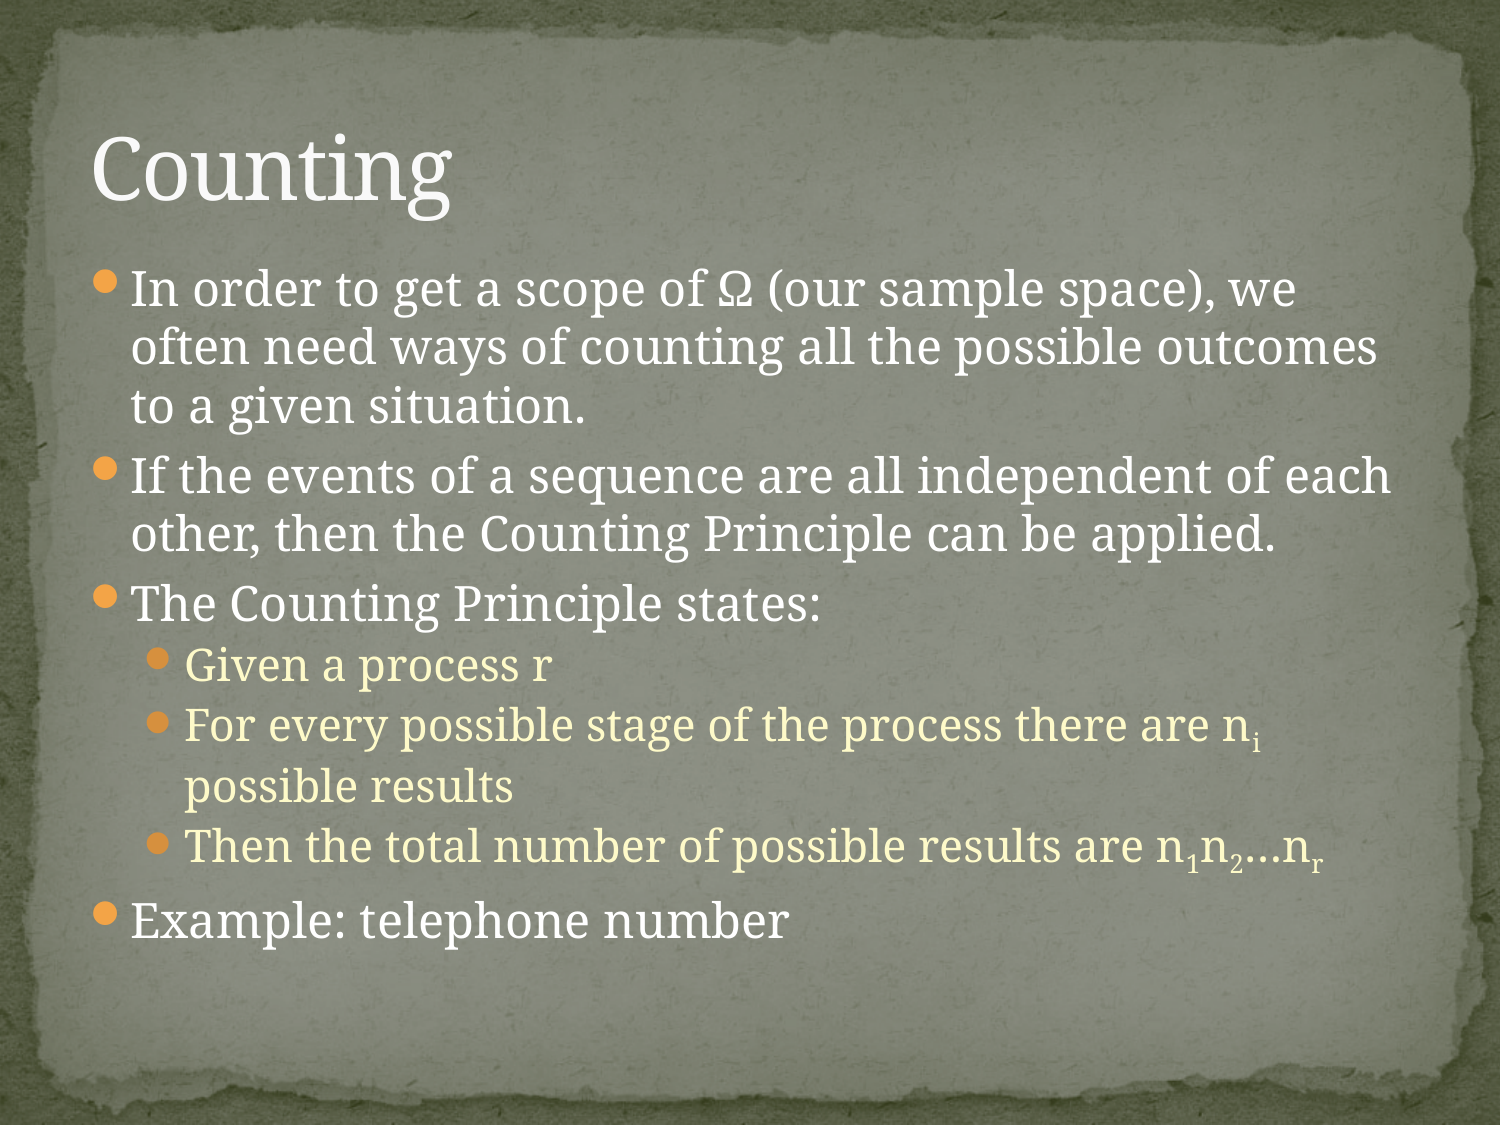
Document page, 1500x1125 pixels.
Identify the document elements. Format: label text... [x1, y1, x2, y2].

title Counting [74, 24, 1425, 225]
list In order to get a scope of Ω (our sample space), we often need ways of counting all the possible outcomes to a given situation. If the events of a sequence are all independent of each other, then the Counting Principle can be applied. The Counting Principle states: Given a process r For every possible stage of the process there are ni possible results Then the total number of possible results are n1n2…nr Example: telephone number [75, 249, 1425, 1000]
